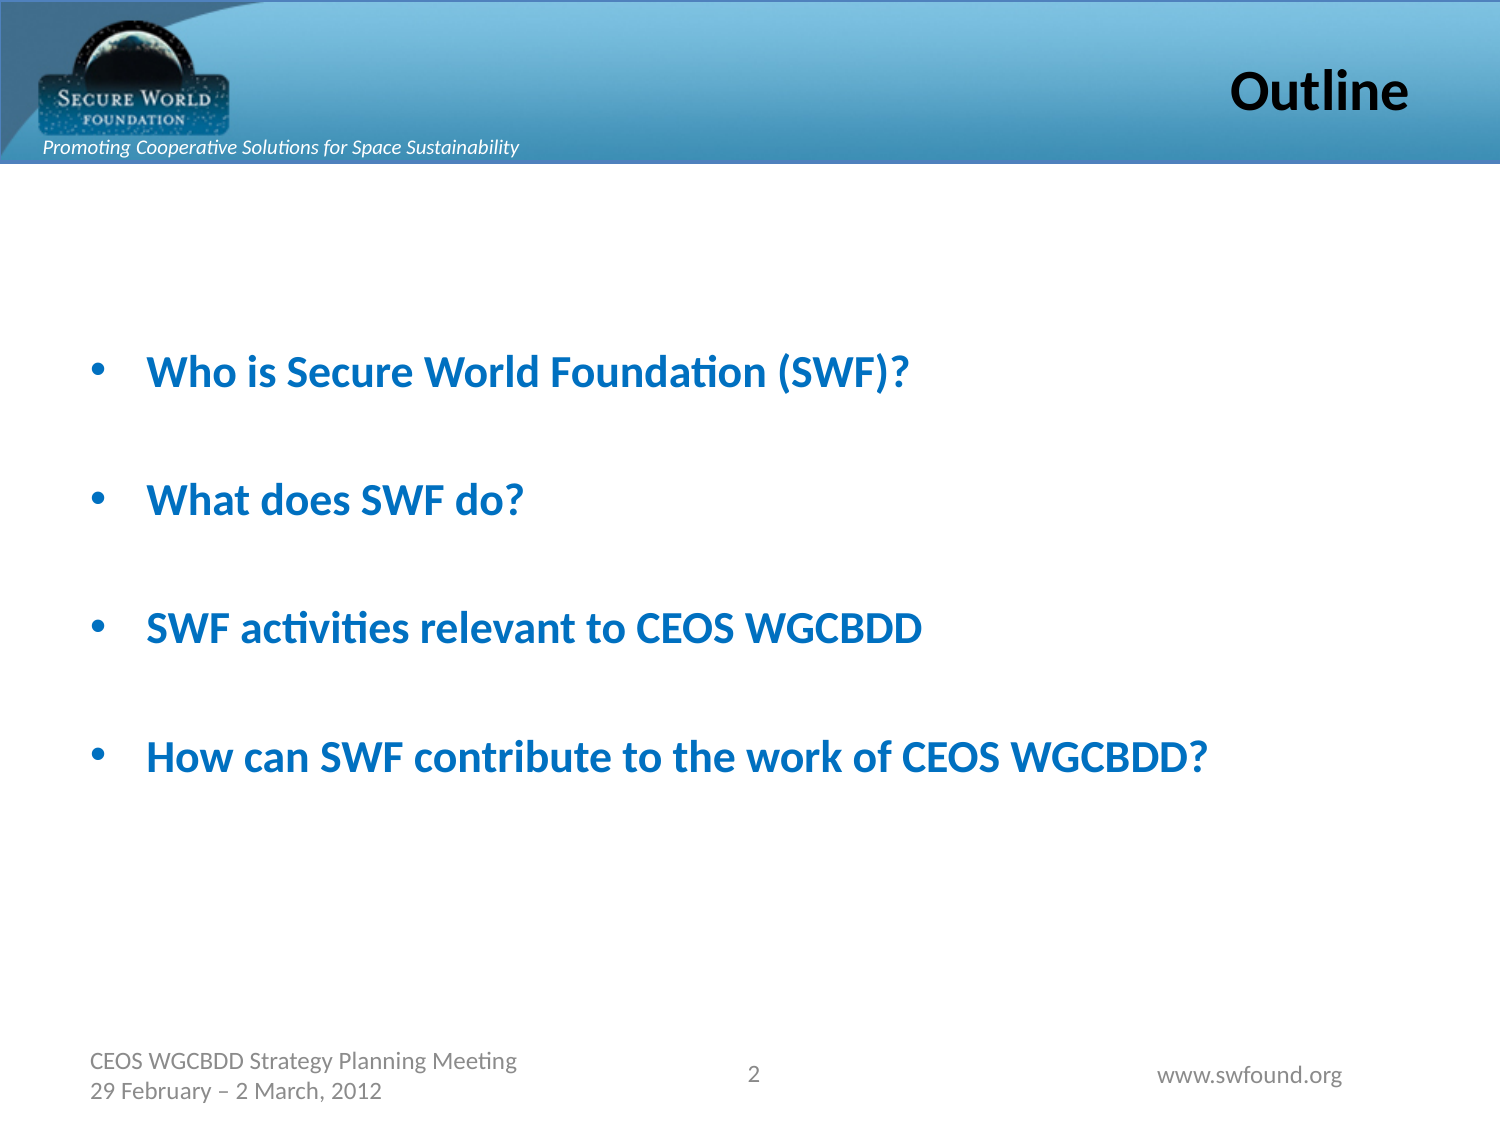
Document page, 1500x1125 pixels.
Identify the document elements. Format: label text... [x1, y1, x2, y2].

list Who is Secure World Foundation (SWF)? What does SWF do? SWF activities relevant to CEOS WGCBDD How can SWF contribute to the work of CEOS WGCBDD? [75, 205, 1425, 1005]
title Outline [301, 45, 1425, 130]
footer 2 [622, 1042, 887, 1103]
picture [1, 2, 1500, 160]
